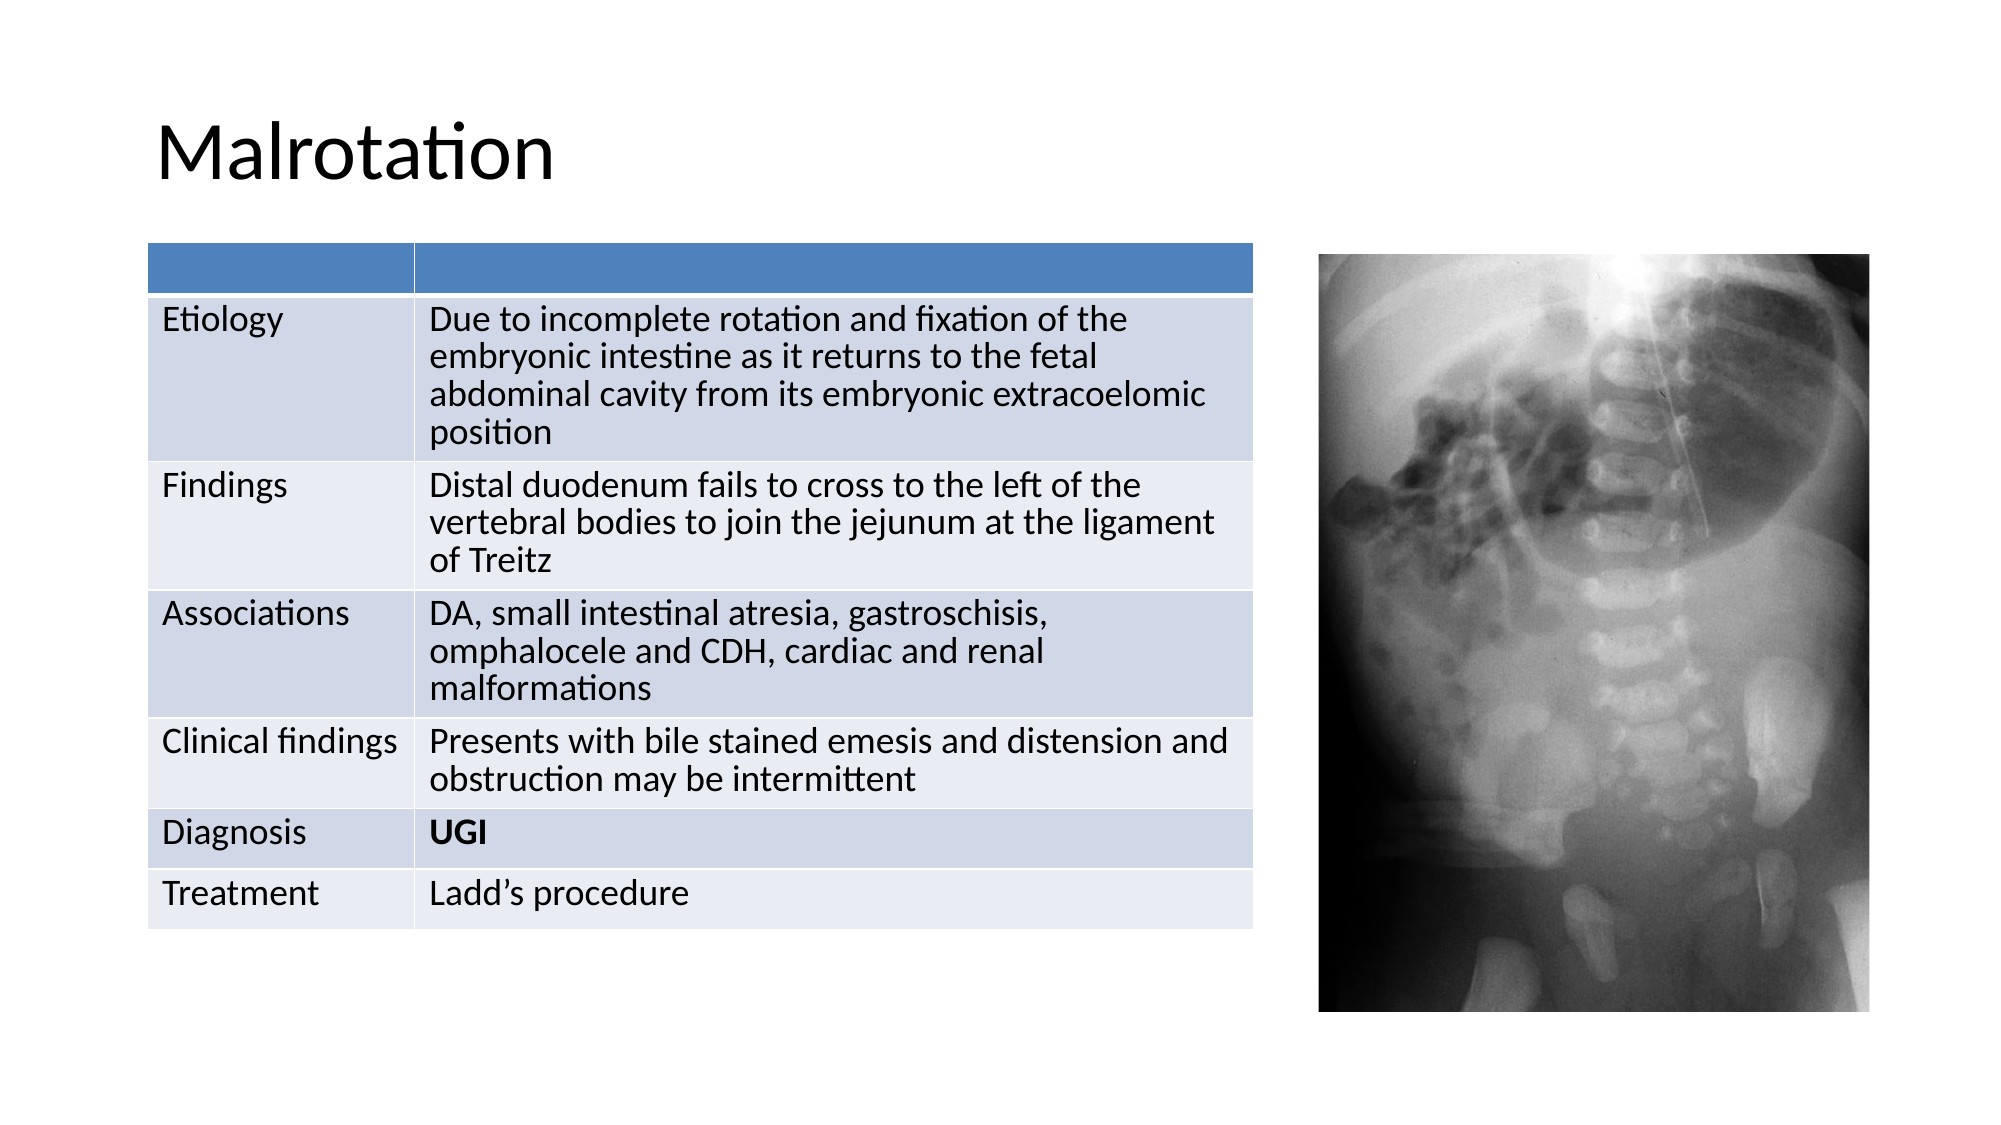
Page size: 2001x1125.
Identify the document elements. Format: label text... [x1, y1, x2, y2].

title Malrotation [26, 37, 685, 255]
table_cell Due to incomplete rotation and fixation of the embryonic intestine as it returns to the fetal abdominal cavity from its embryonic extracoelomic position [415, 298, 1253, 461]
table_header [415, 243, 1253, 293]
table_cell Presents with bile stained emesis and distension and obstruction may be intermittent [415, 719, 1253, 808]
table_cell Diagnosis [148, 809, 414, 868]
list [1318, 254, 1870, 1013]
table_cell DA, small intestinal atresia, gastroschisis, omphalocele and CDH, cardiac and renal malformations [415, 591, 1253, 717]
table_cell Ladd’s procedure [415, 870, 1253, 929]
table_cell Findings [148, 462, 414, 589]
table_cell Treatment [148, 870, 414, 929]
table_header [148, 243, 414, 293]
table_cell Associations [148, 591, 414, 717]
table_cell Clinical findings [148, 719, 414, 808]
table_cell UGI [415, 809, 1253, 868]
table_cell Etiology [148, 298, 414, 461]
table_cell Distal duodenum fails to cross to the left of the vertebral bodies to join the jejunum at the ligament of Treitz [415, 462, 1253, 589]
